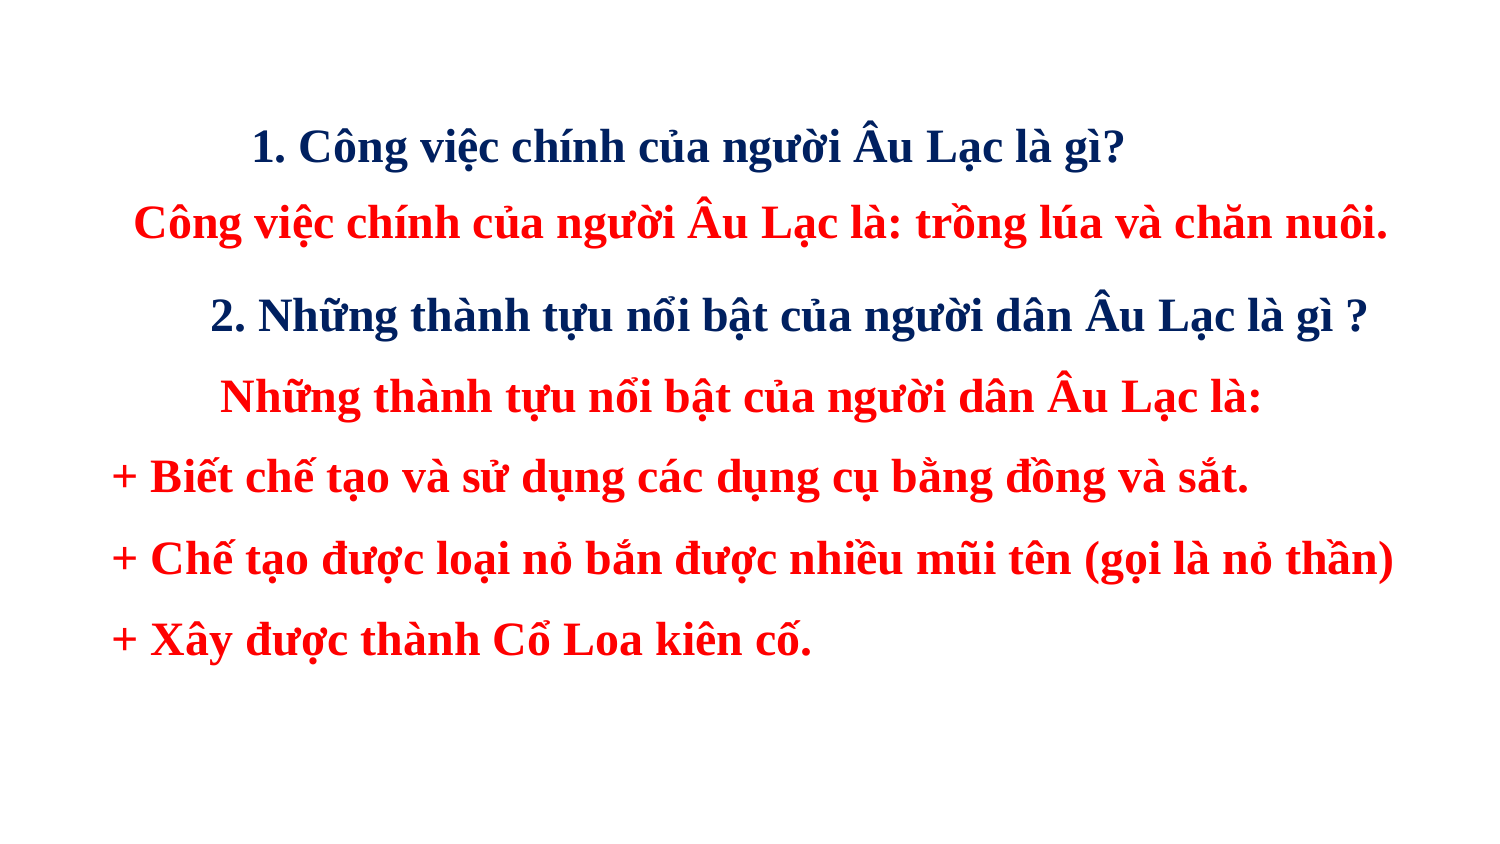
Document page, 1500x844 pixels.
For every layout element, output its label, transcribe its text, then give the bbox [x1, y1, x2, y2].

text_box + Biết chế tạo và sử dụng các dụng cụ bằng đồng và sắt. + Chế tạo được loại nỏ bắn được nhiều mũi tên (gọi là nỏ thần) + Xây được thành Cổ Loa kiên cố. [97, 437, 1432, 673]
text_box Công việc chính của người Âu Lạc là: trồng lúa và chăn nuôi. [118, 183, 1409, 256]
text_box Những thành tựu nổi bật của người dân Âu Lạc là: [206, 356, 1322, 429]
text_box 2. Những thành tựu nổi bật của người dân Âu Lạc là gì ? [195, 276, 1388, 349]
text_box 1. Công việc chính của người Âu Lạc là gì? [236, 107, 1211, 180]
